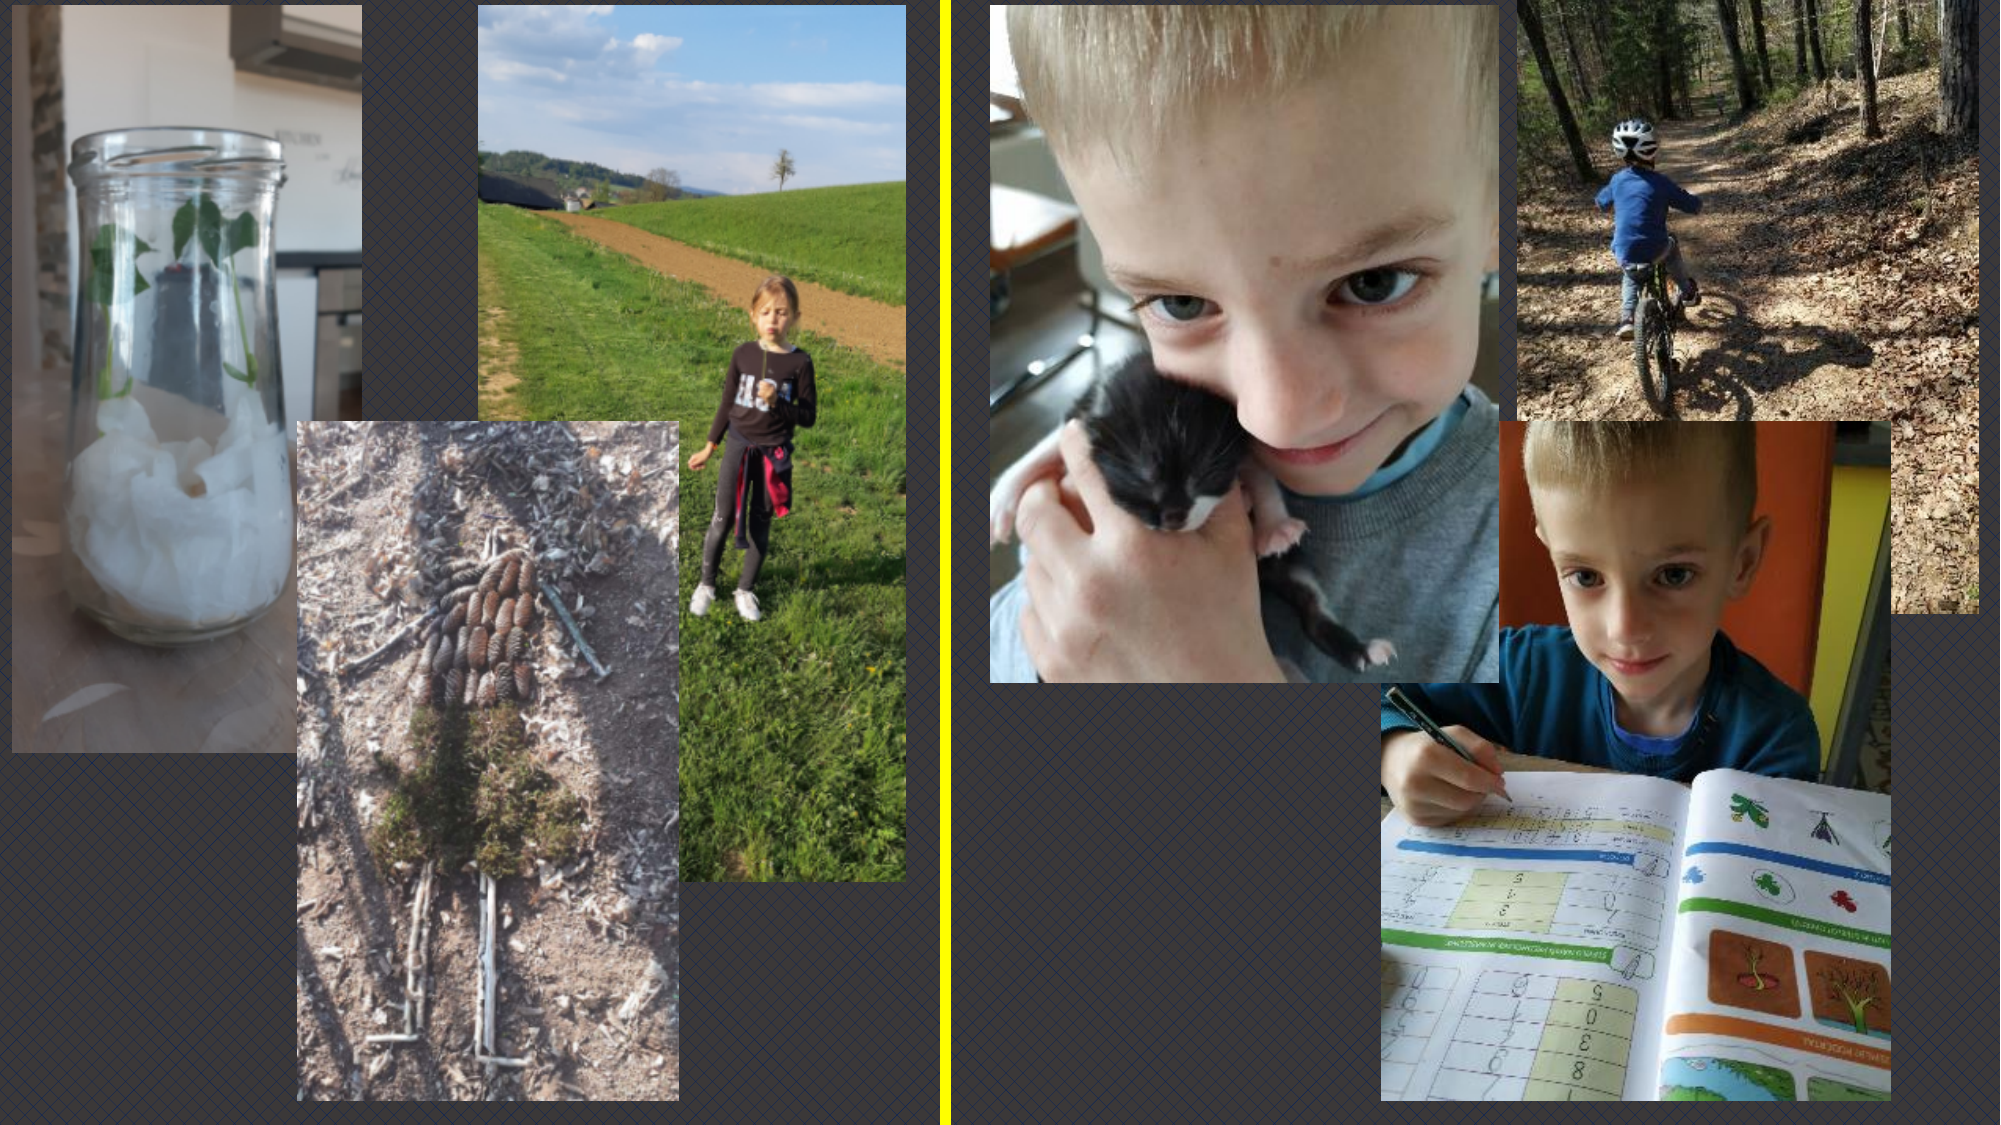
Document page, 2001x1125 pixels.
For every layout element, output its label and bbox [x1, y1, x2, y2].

text_box [25, 0, 76, 5]
picture [12, 5, 906, 1101]
picture [990, 0, 1979, 1101]
